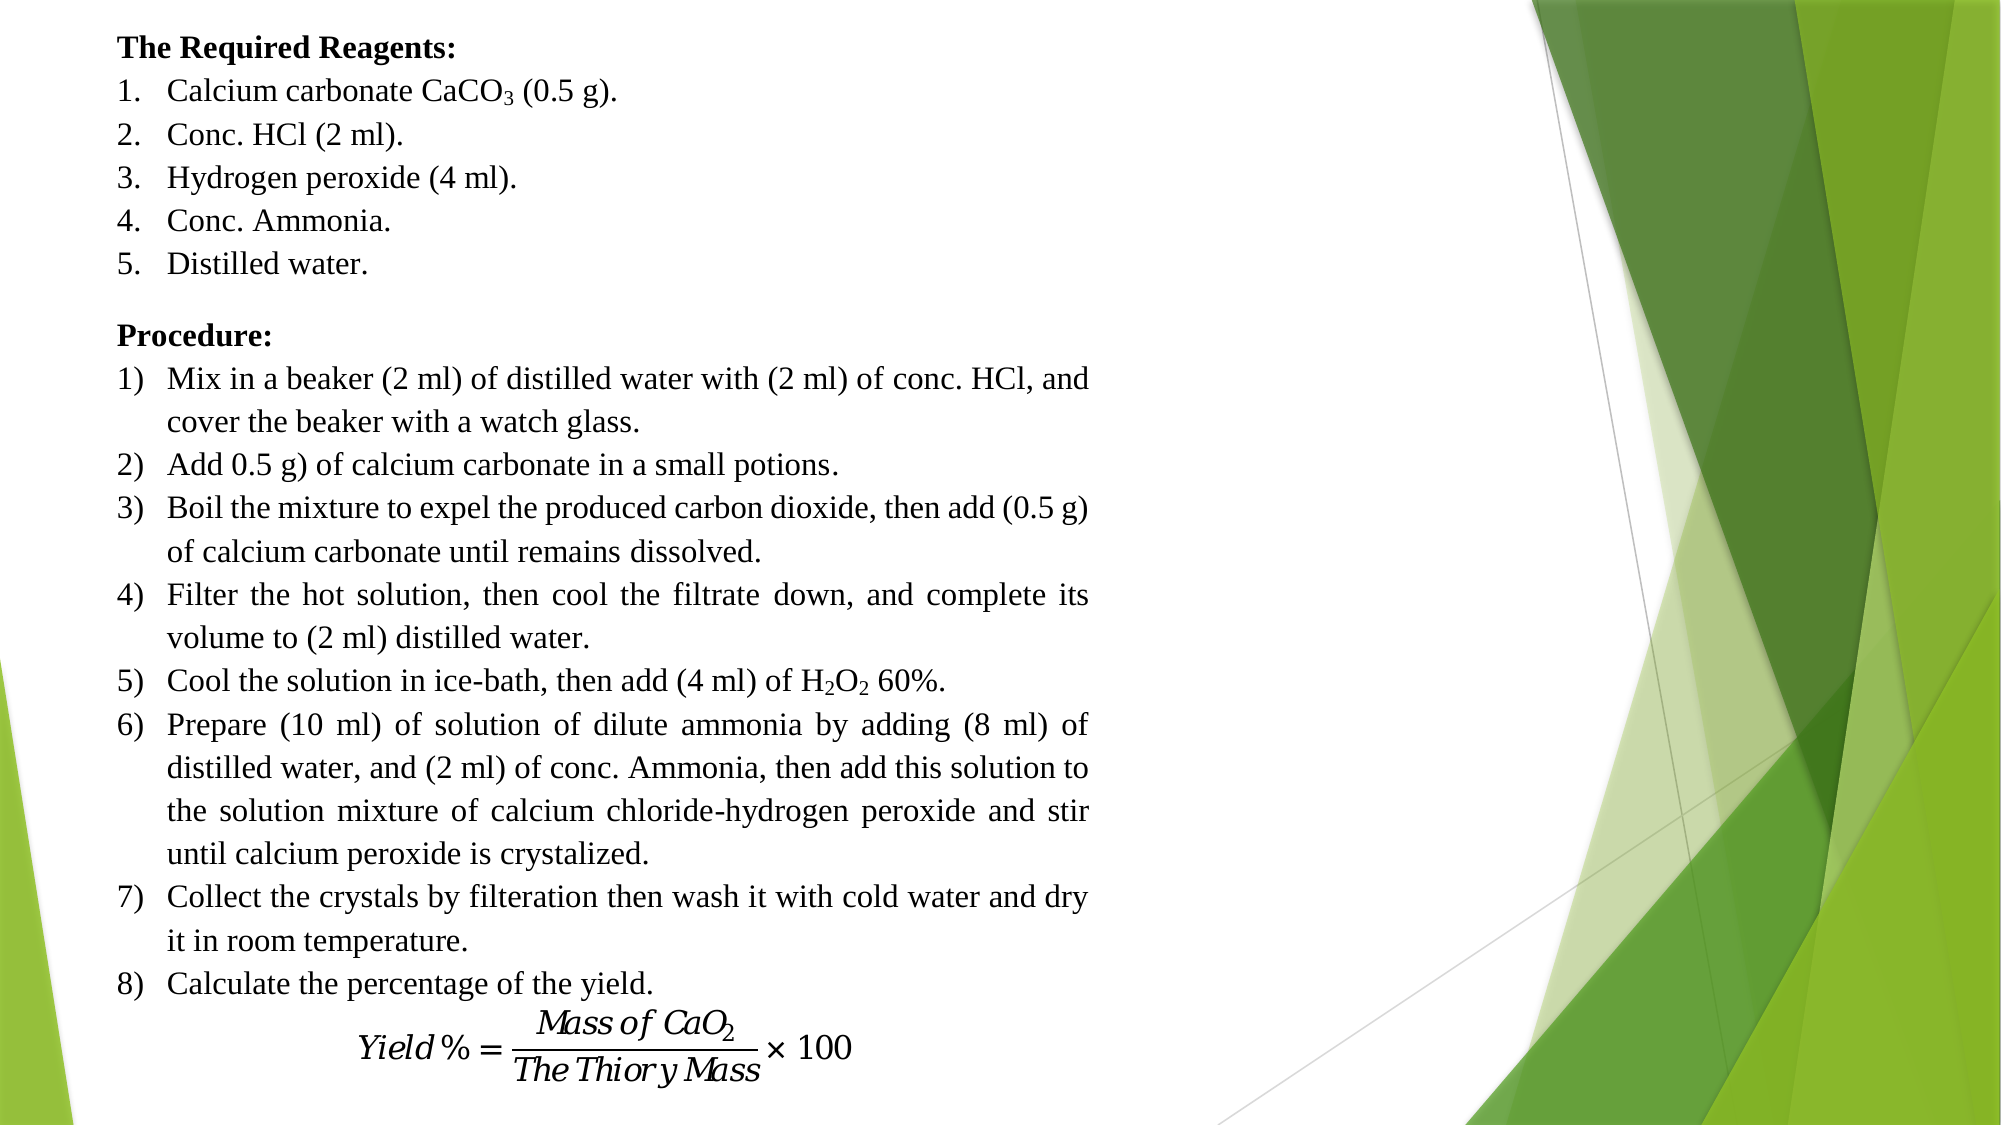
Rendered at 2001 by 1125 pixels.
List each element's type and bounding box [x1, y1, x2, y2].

picture [116, 0, 1090, 1097]
